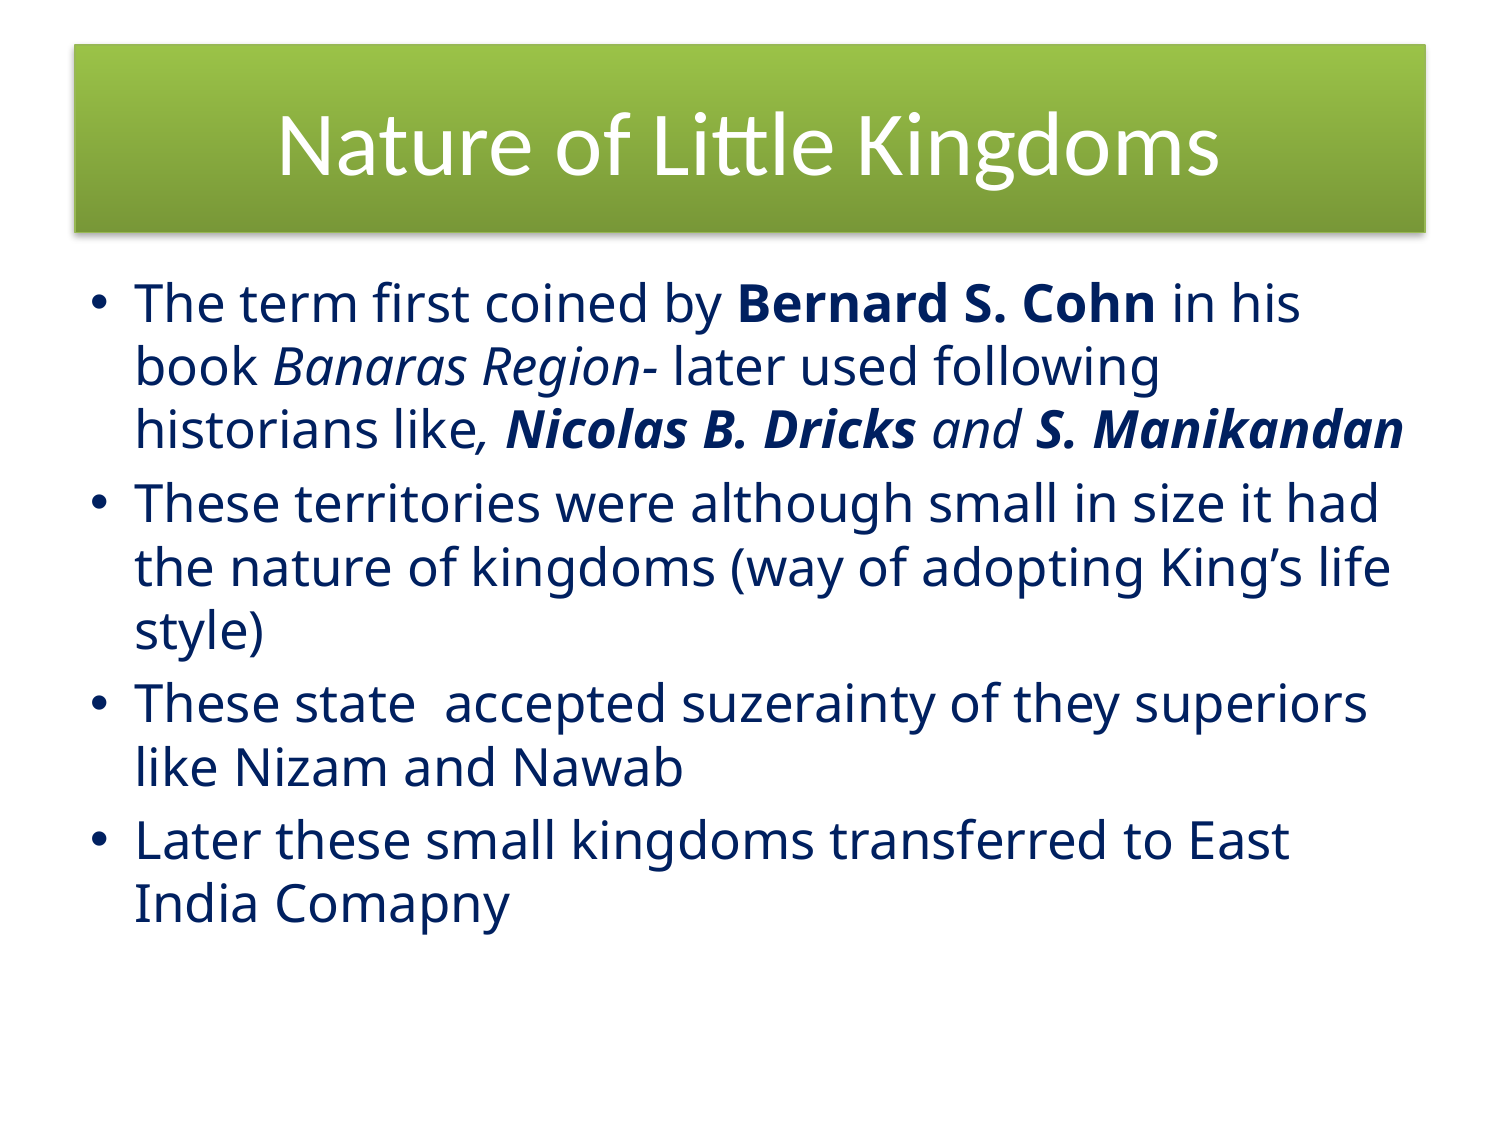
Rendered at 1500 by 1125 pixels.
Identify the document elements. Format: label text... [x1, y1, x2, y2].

title Nature of Little Kingdoms [74, 44, 1426, 233]
list The term first coined by Bernard S. Cohn in his book Banaras Region- later used following historians like, Nicolas B. Dricks and S. Manikandan These territories were although small in size it had the nature of kingdoms (way of adopting King’s life style) These state accepted suzerainty of they superiors like Nizam and Nawab Later these small kingdoms transferred to East India Comapny [75, 262, 1425, 1005]
